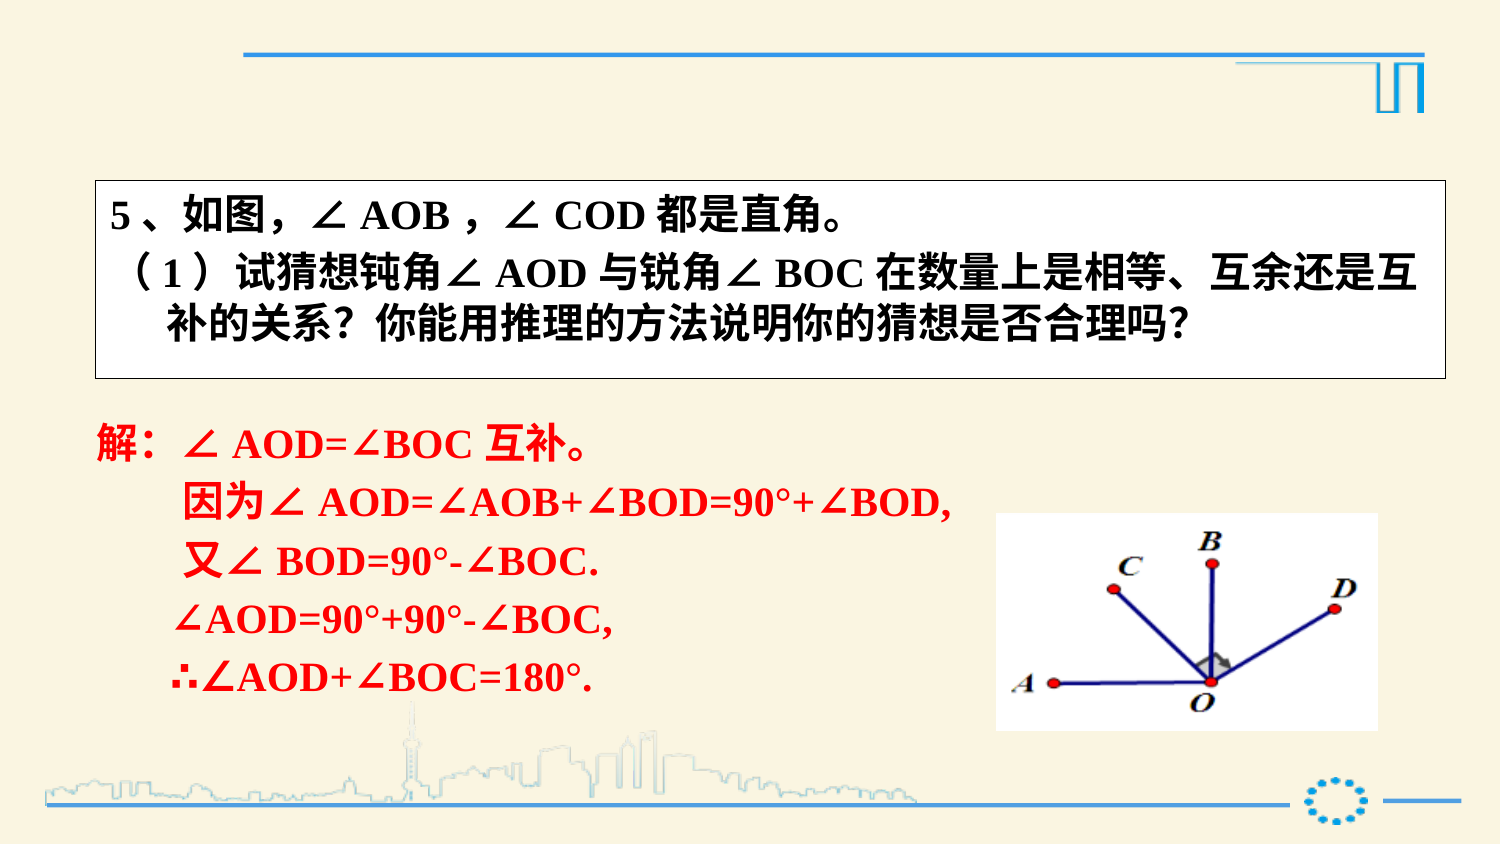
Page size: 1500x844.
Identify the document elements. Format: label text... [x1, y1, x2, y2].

picture [45, 701, 917, 806]
picture [996, 513, 1379, 731]
picture [1304, 777, 1368, 825]
picture [1235, 62, 1424, 113]
text_box 解：∠AOD=∠BOC互补。 因为∠AOD=∠AOB+∠BOD=90°+∠BOD, 又∠BOD=90°-∠BOC. ∴∠AOD=90°+90°-∠BOC, ∴∠AOD+∠BOC=180°. [81, 409, 1432, 696]
list 5、如图，∠AOB，∠COD都是直角。 （1）试猜想钝角∠AOD与锐角∠BOC在数量上是相等、互余还是互补的关系？你能用推理的方法说明你的猜想是否合理吗？ [95, 180, 1446, 379]
